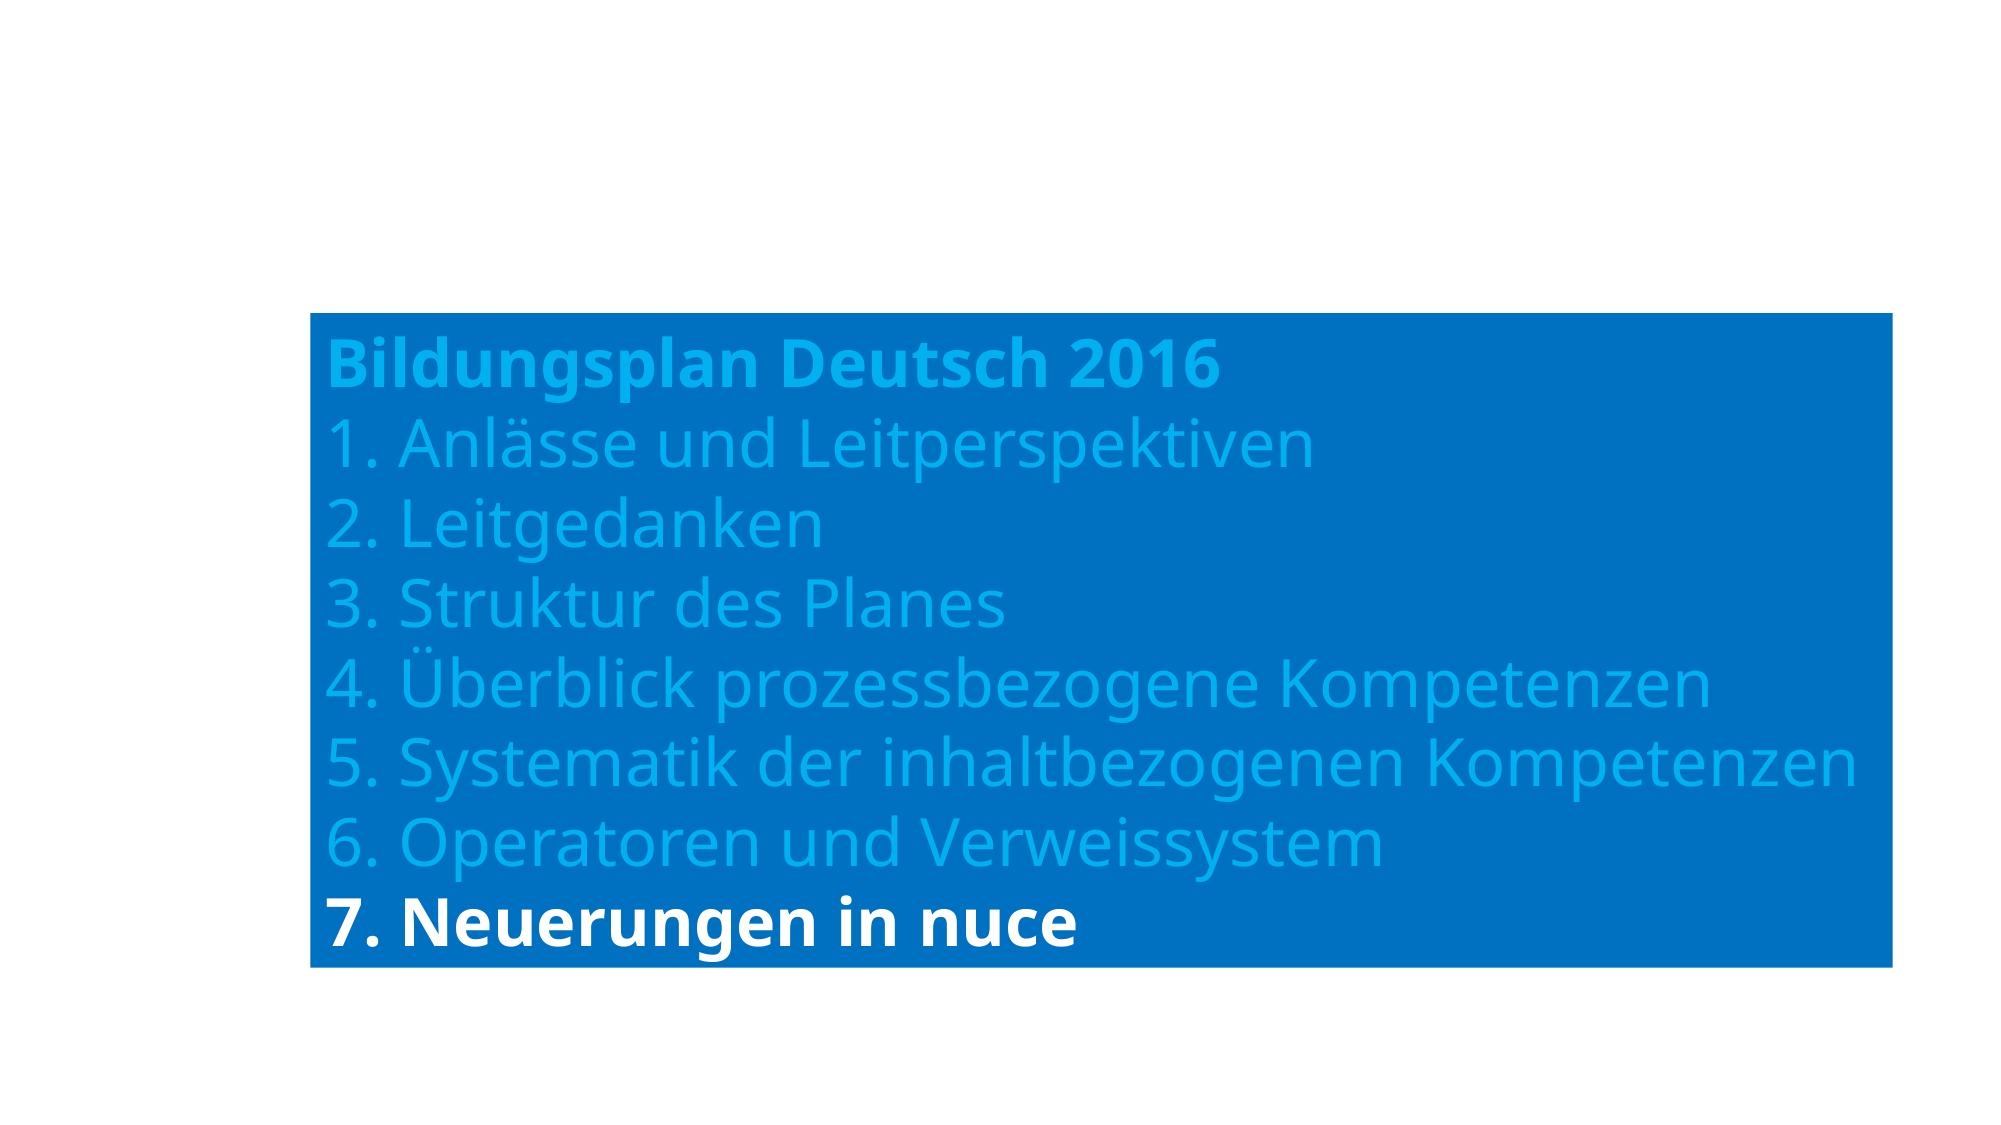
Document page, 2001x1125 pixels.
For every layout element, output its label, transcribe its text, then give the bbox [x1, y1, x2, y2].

text_box Bildungsplan Deutsch 2016 1. Anlässe und Leitperspektiven 2. Leitgedanken 3. Struktur des Planes 4. Überblick prozessbezogene Kompetenzen 5. Systematik der inhaltbezogenen Kompetenzen 6. Operatoren und Verweissystem 7. Neuerungen in nuce [310, 313, 1893, 968]
